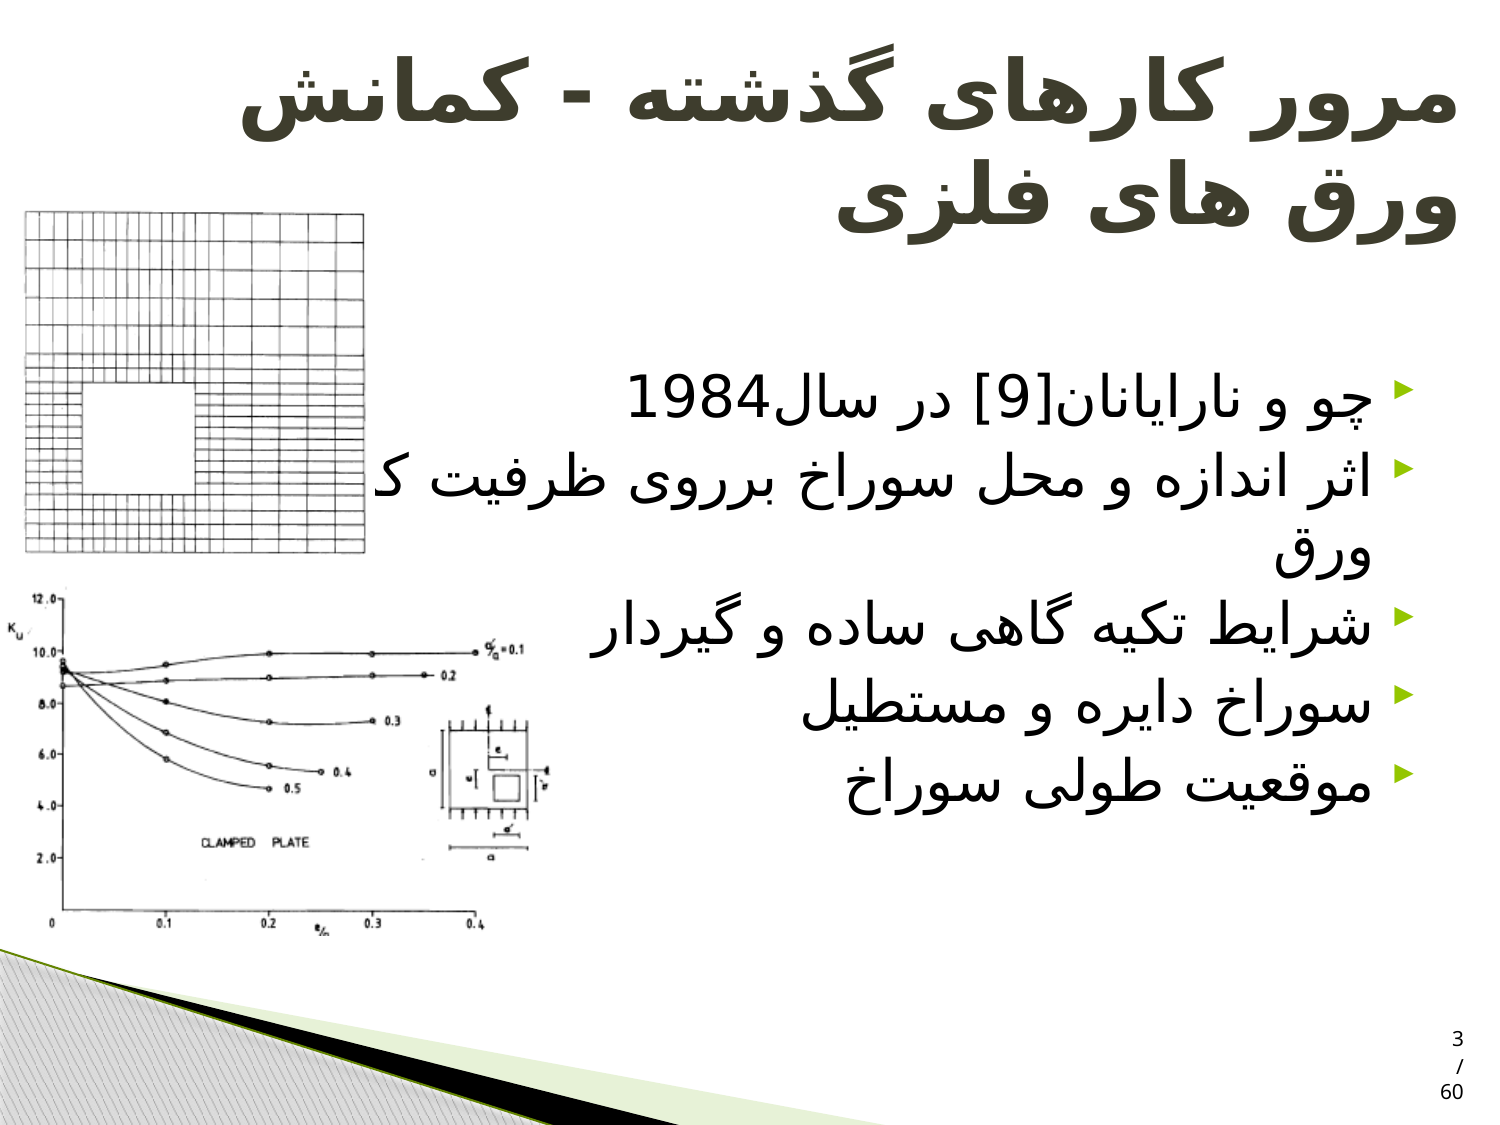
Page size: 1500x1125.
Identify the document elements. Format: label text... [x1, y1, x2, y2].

list چو و نارایانان[9] در سال1984 اثر اندازه و محل سوراخ برروی ظرفیت کمانش ورق شرایط تکیه گاهی ساده و گیردار سوراخ دایره و مستطیل موقعیت طولی سوراخ [126, 352, 1450, 959]
picture [12, 199, 376, 567]
slide_number 3/60 [1418, 1051, 1479, 1112]
title مرور کارهای گذشته - کمانش ورق های فلزی [24, 45, 1479, 233]
picture [0, 579, 568, 936]
